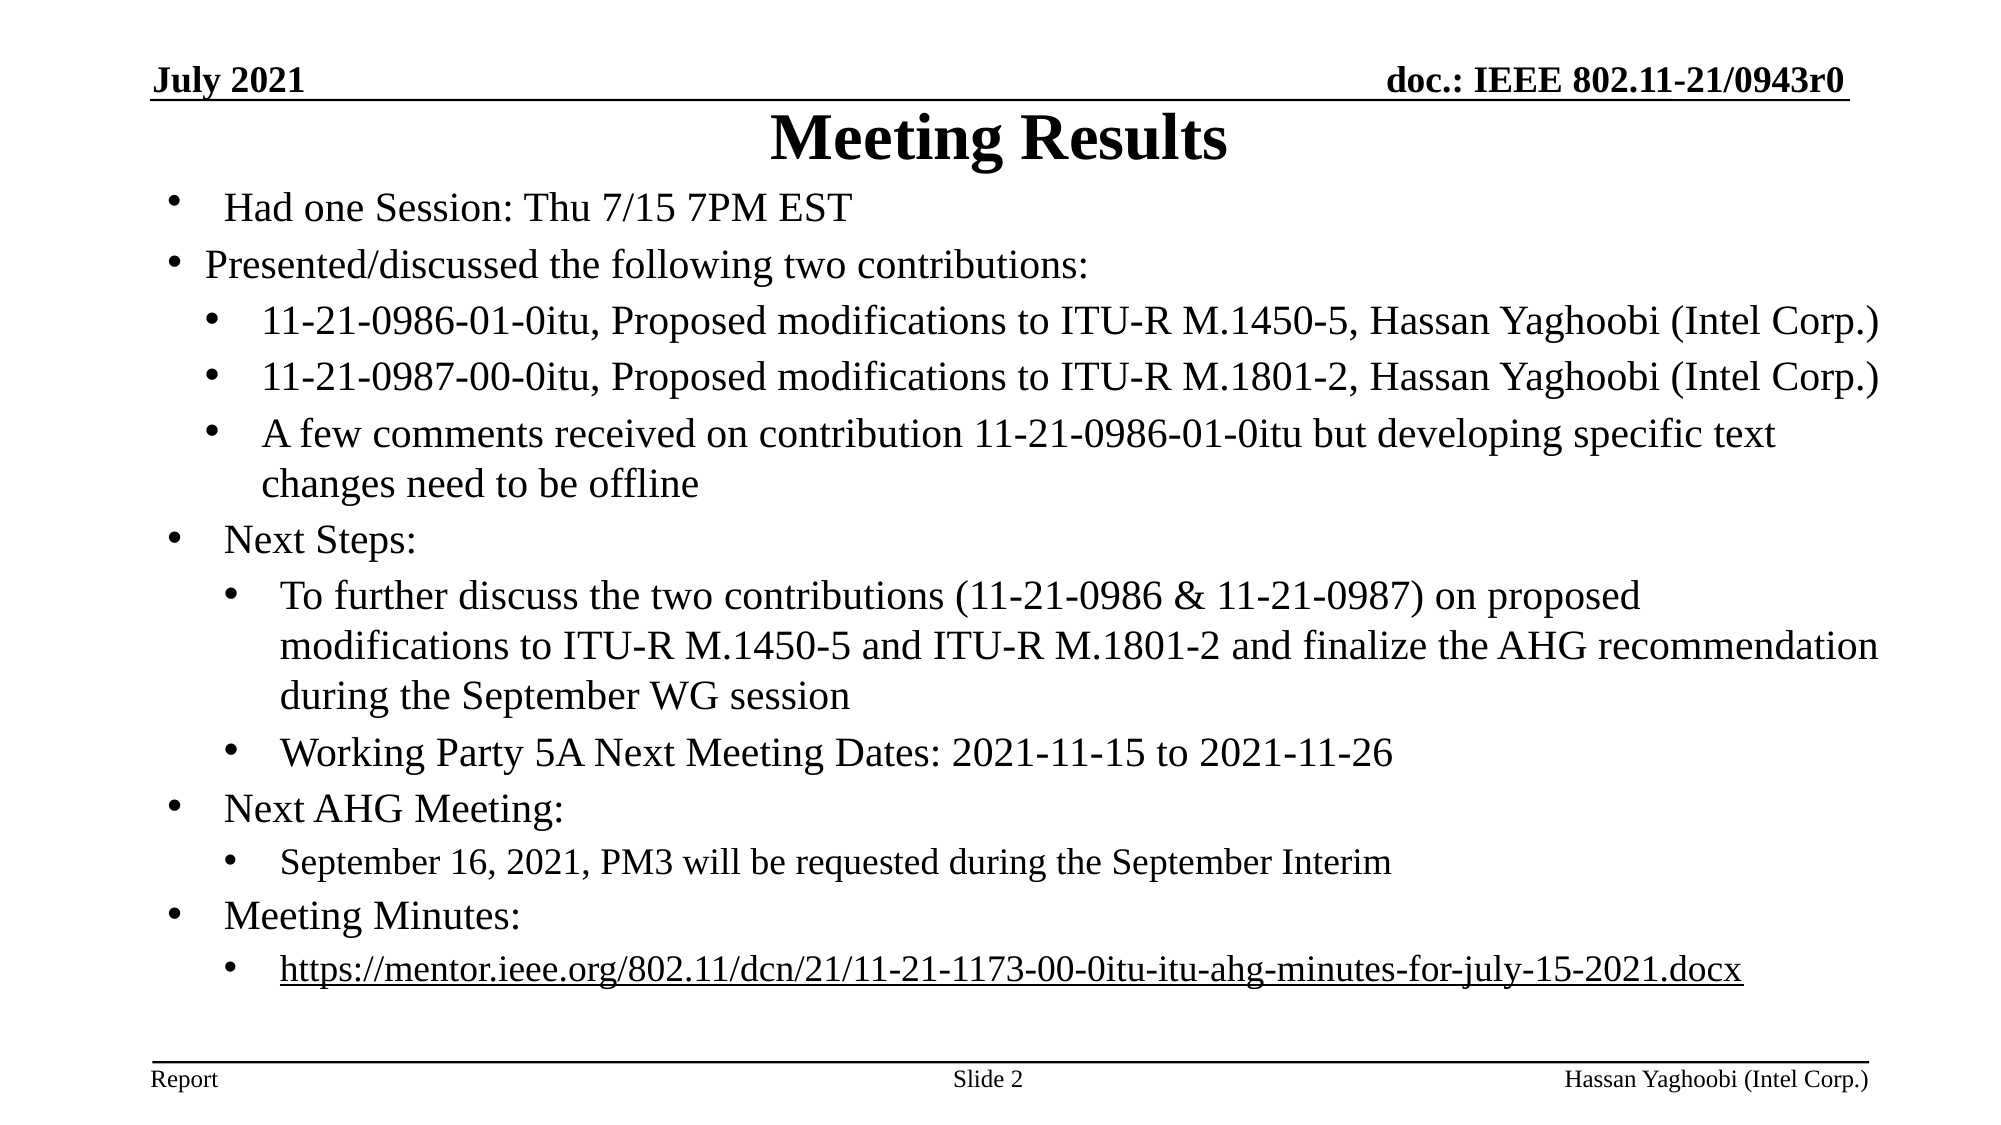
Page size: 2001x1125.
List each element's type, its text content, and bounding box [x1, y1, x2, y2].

slide_number Slide 2 [952, 1062, 1024, 1093]
footer Hassan Yaghoobi (Intel Corp.) [1560, 1062, 1869, 1093]
title Meeting Results [150, 44, 1850, 220]
list Had one Session: Thu 7/15 7PM EST Presented/discussed the following two contributions: 11-21-0986-01-0itu, Proposed modifications to ITU-R M.1450-5, Hassan Yaghoobi (Intel Corp.) 11-21-0987-00-0itu, Proposed modifications to ITU-R M.1801-2, Hassan Yaghoobi (Intel Corp.) A few comments received on contribution 11-21-0986-01-0itu but developing specific text changes need to be offline Next Steps: To further discuss the two contributions (11-21-0986 & 11-21-0987) on proposed modifications to ITU-R M.1450-5 and ITU-R M.1801-2 and finalize the AHG recommendation during the September WG session Working Party 5A Next Meeting Dates: 2021-11-15 to 2021-11-26 Next AHG Meeting: September 16, 2021, PM3 will be requested during the September Interim Meeting Minutes: https://mentor.ieee.org/802.11/dcn/21/11-21-1173-00-0itu-itu-ahg-minutes-for-july-15-2021.docx [152, 172, 1898, 973]
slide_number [152, 54, 312, 100]
